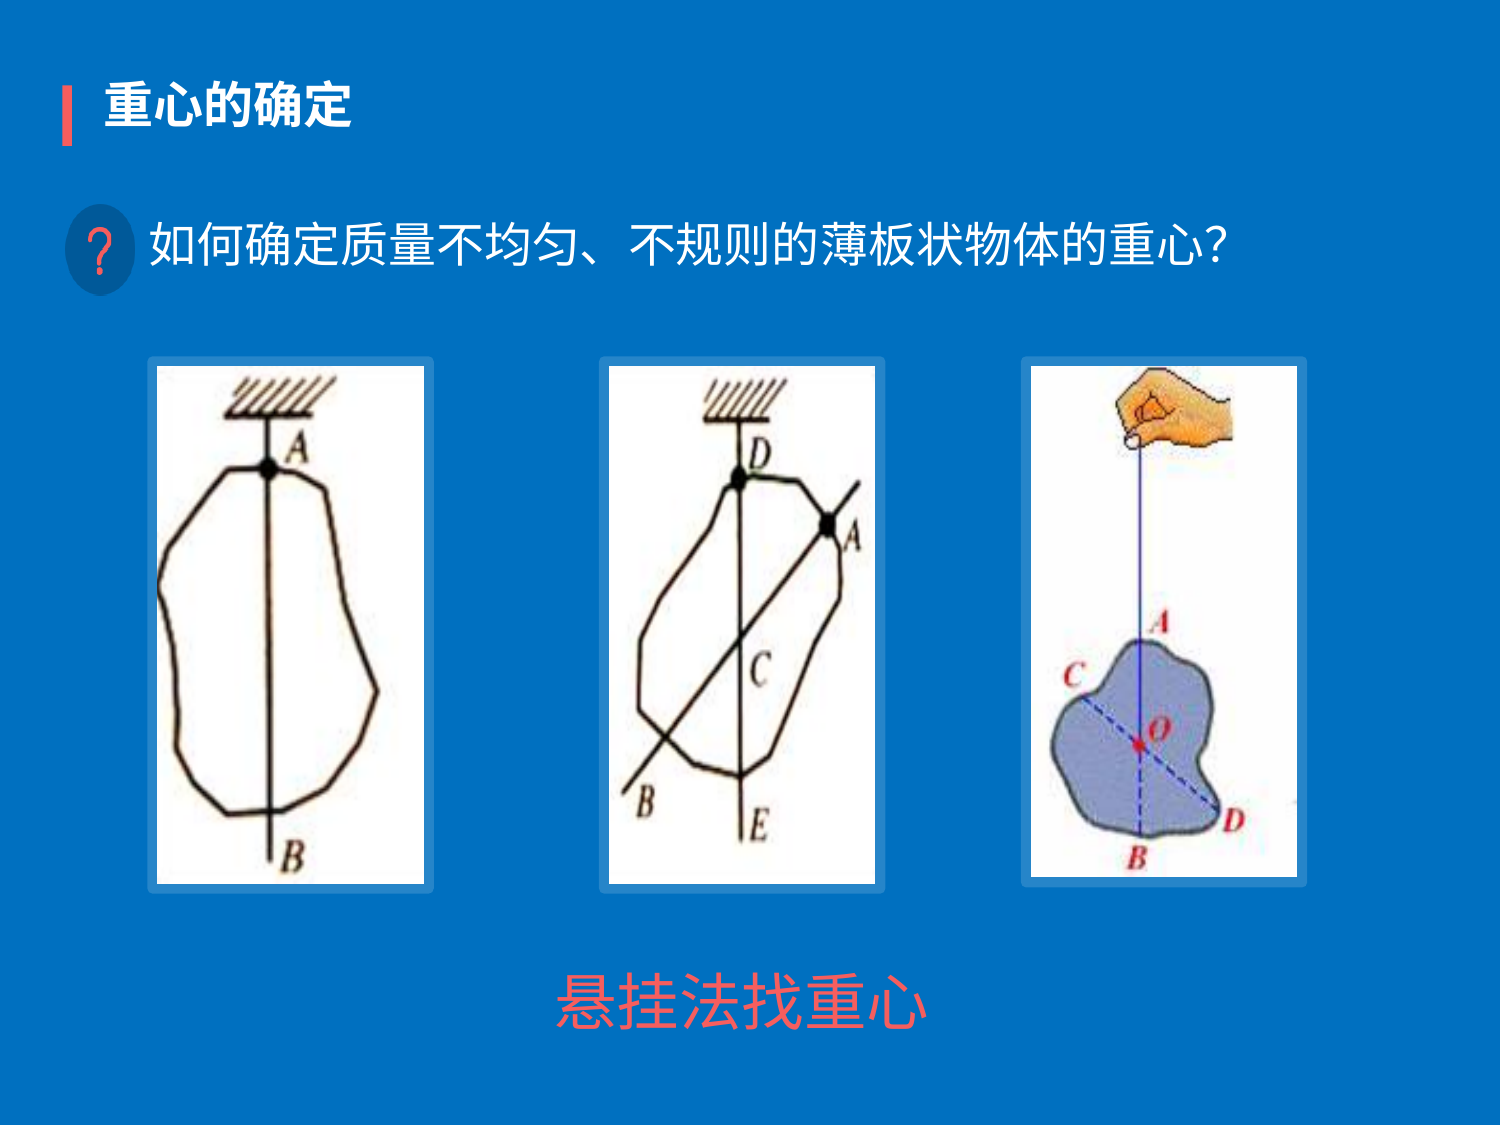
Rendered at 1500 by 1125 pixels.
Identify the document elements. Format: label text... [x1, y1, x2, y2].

text_box [62, 85, 72, 146]
picture [157, 366, 424, 884]
picture [65, 203, 135, 296]
text_box 悬挂法找重心 [554, 943, 938, 1038]
text_box 如何确定质量不均匀、不规则的薄板状物体的重心？ [148, 199, 1236, 272]
picture [609, 366, 876, 884]
picture [1030, 366, 1298, 878]
text_box 重心的确定 [103, 58, 361, 134]
